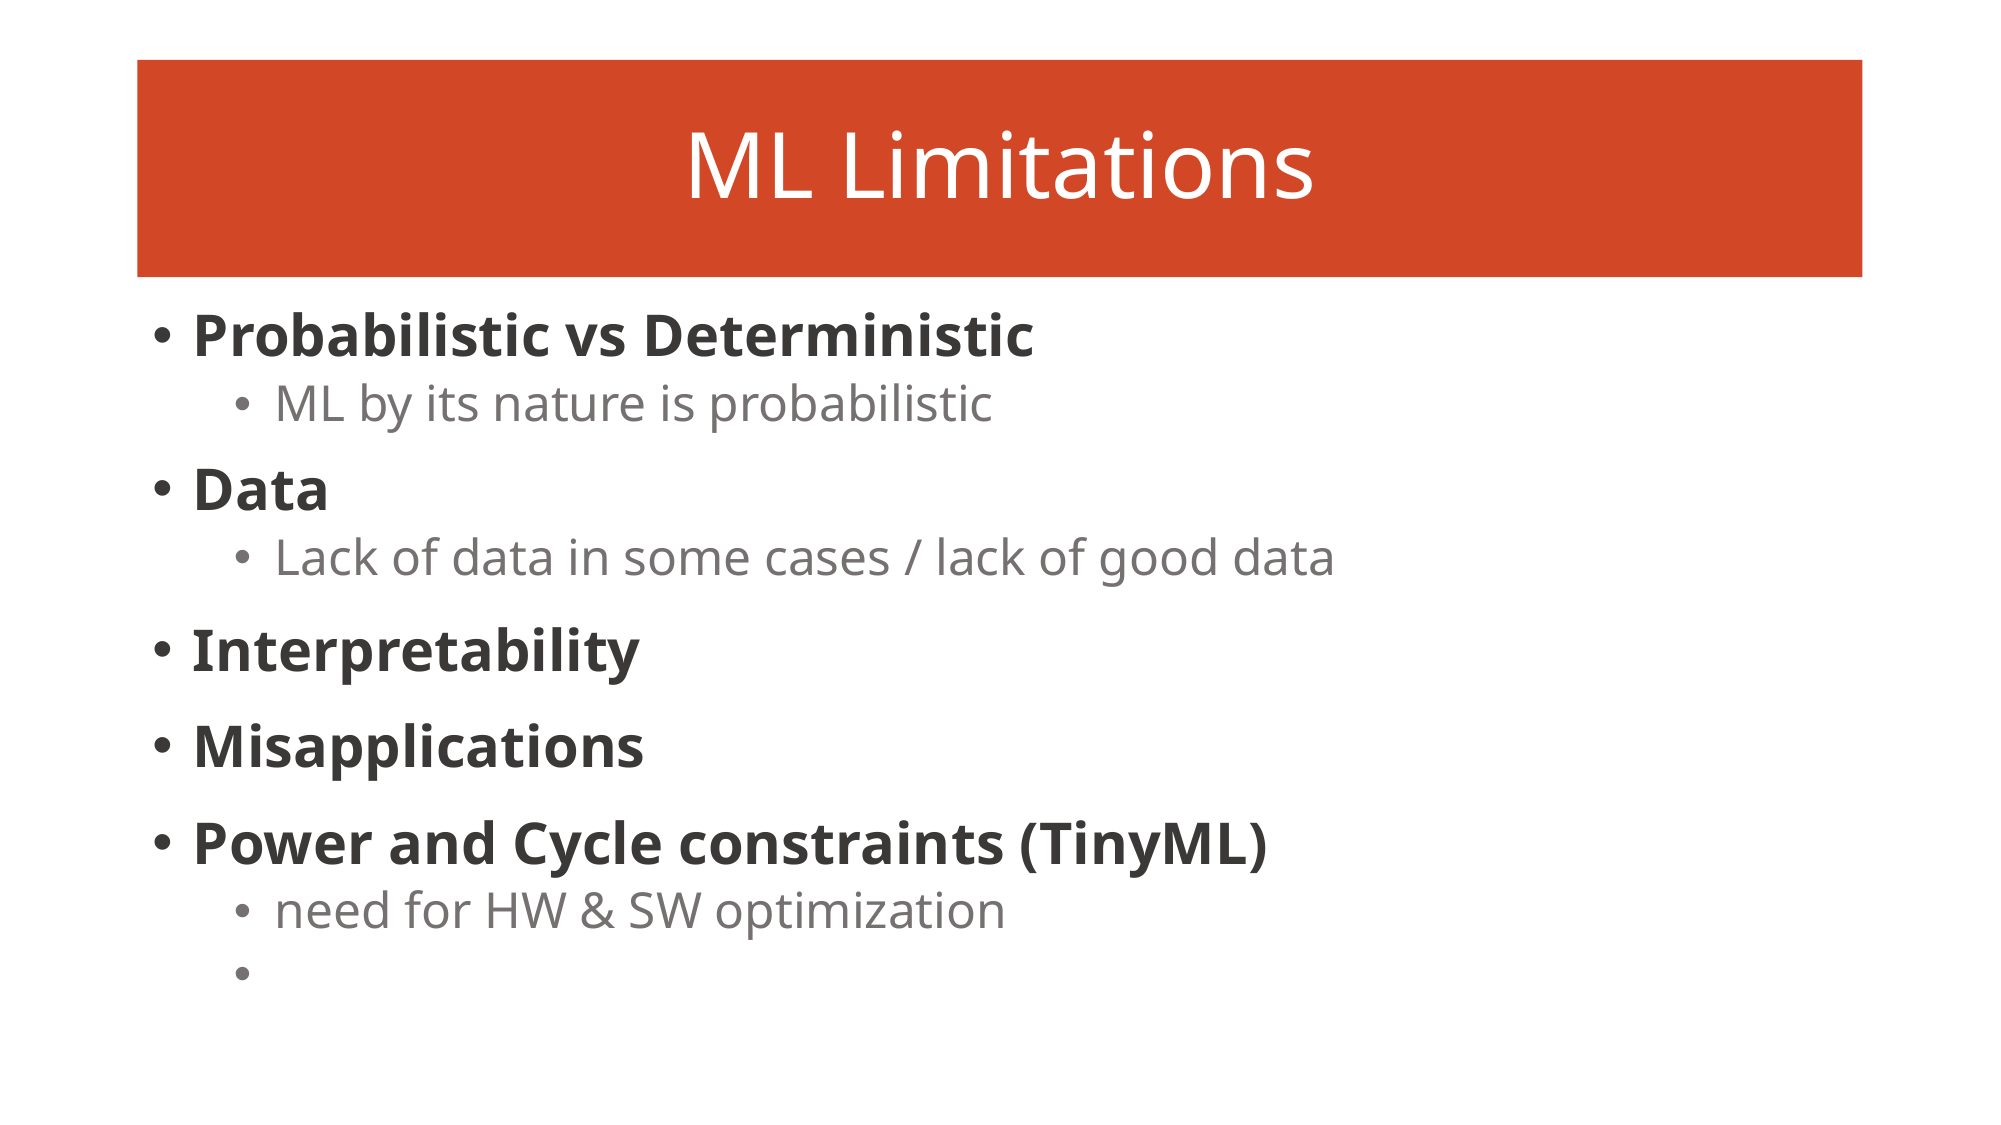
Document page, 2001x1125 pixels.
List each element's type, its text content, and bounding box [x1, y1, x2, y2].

text_box ML Limitations [137, 59, 1863, 278]
text_box Probabilistic vs Deterministic ML by its nature is probabilistic Data Lack of data in some cases / lack of good data Interpretability Misapplications Power and Cycle constraints (TinyML) need for HW & SW optimization [137, 299, 1863, 1014]
